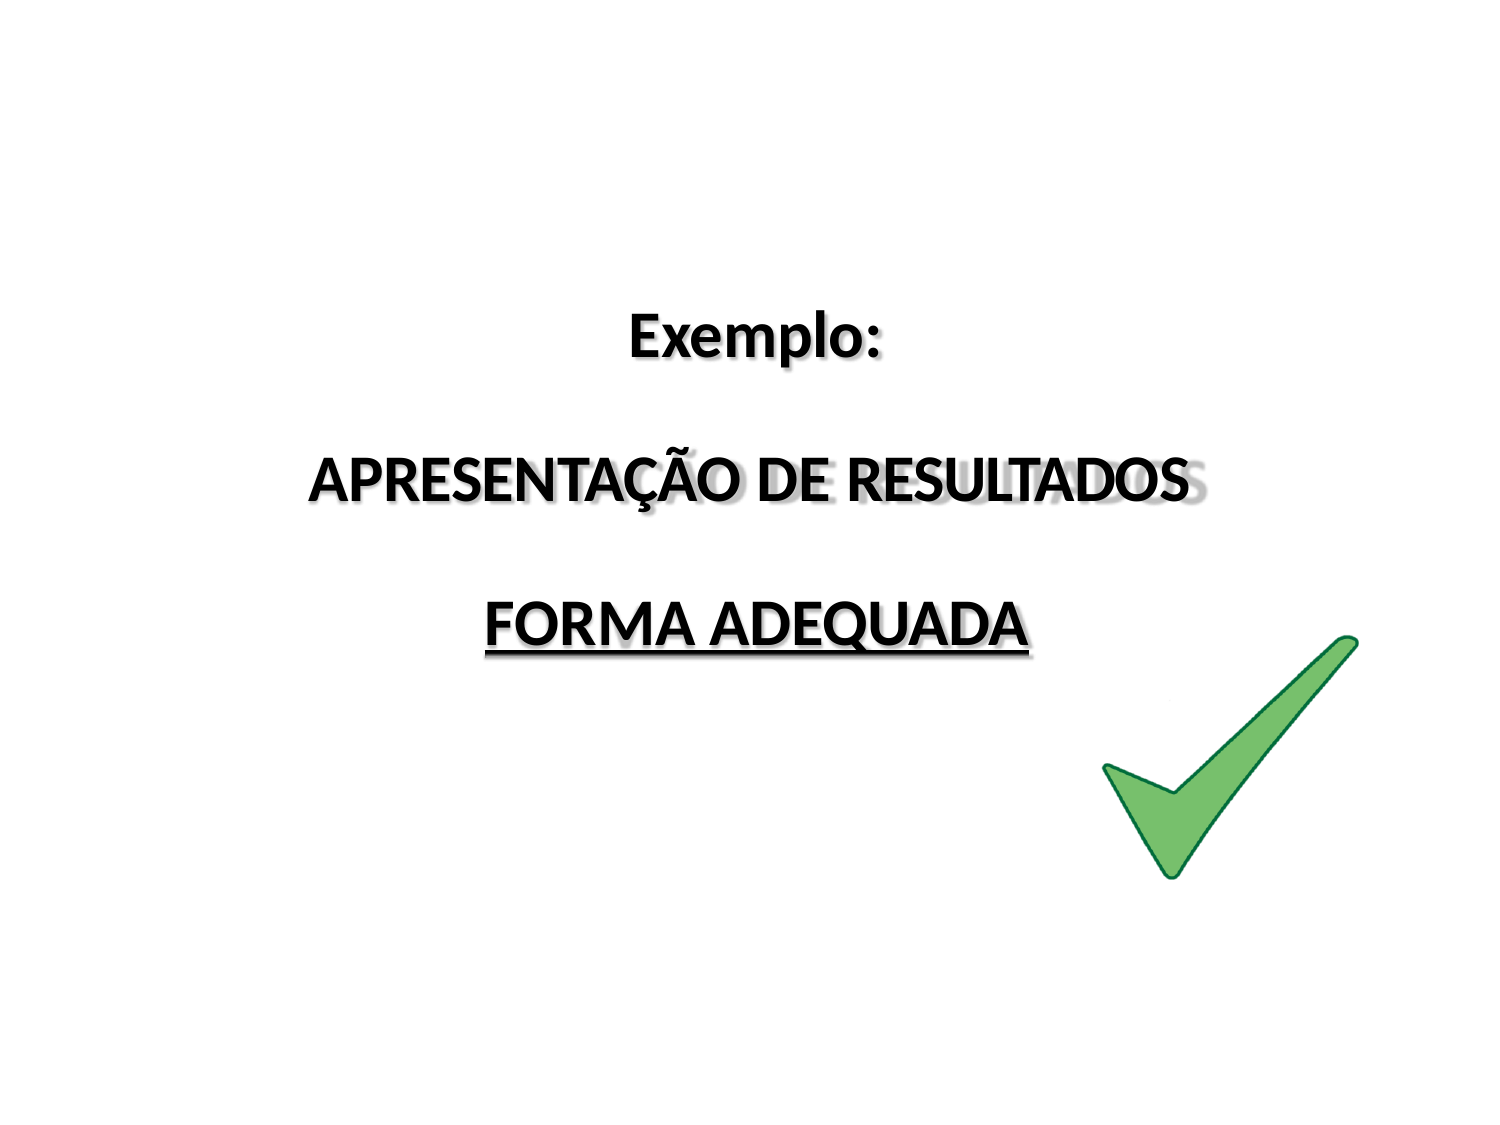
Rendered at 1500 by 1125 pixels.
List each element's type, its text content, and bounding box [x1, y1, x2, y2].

picture [1100, 634, 1359, 880]
picture [479, 601, 1037, 664]
text_box Exemplo: APRESENTAÇÃO DE RESULTADOS FORMA ADEQUADA [303, 524, 1208, 659]
picture [306, 446, 1209, 519]
text_box Exemplo: APRESENTAÇÃO DE RESULTADOS FORMA ADEQUADA [303, 288, 1208, 448]
picture [631, 311, 886, 374]
